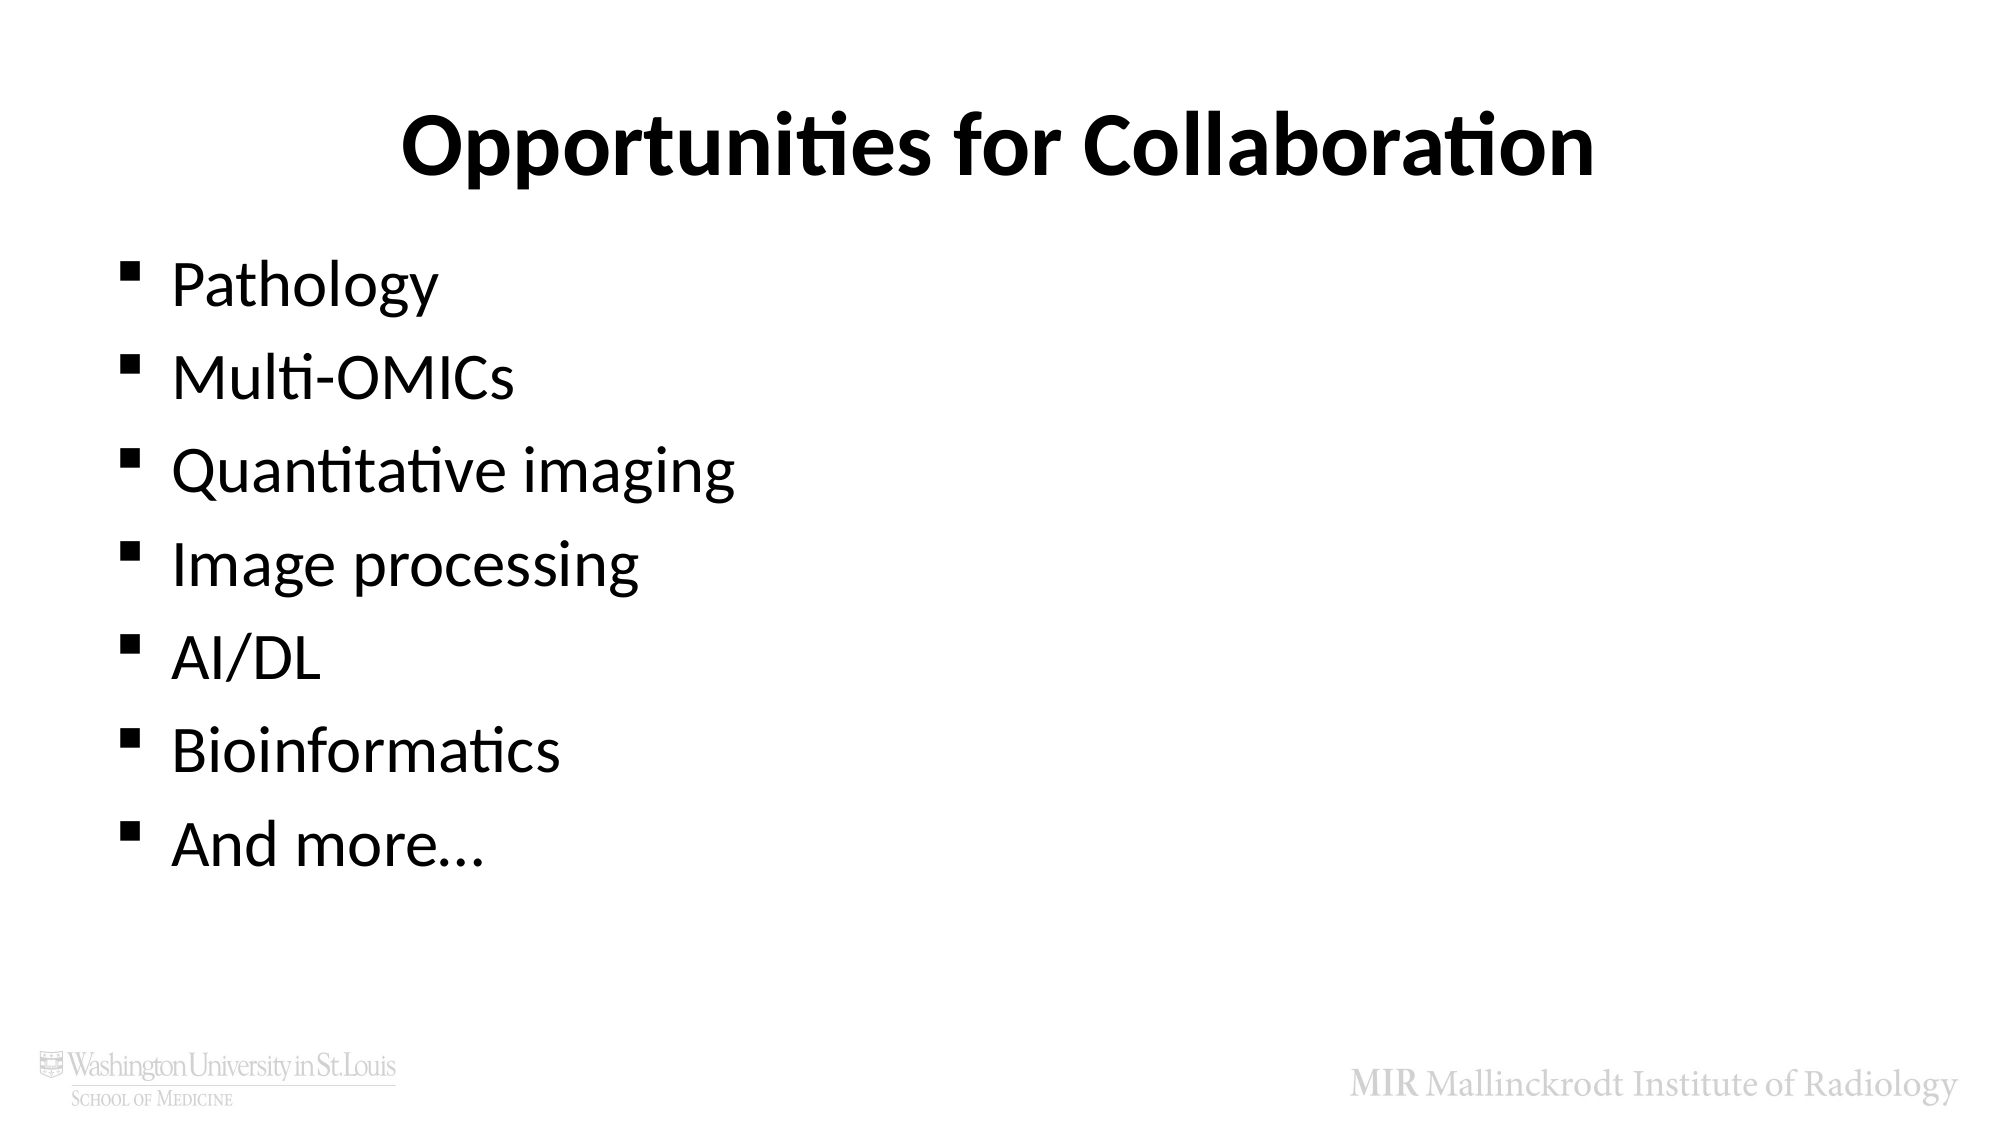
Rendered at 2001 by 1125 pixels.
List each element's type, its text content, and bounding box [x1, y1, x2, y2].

title Opportunities for Collaboration [99, 45, 1900, 232]
picture [0, 1050, 2000, 1110]
list Pathology Multi-OMICs Quantitative imaging Image processing AI/DL Bioinformatics And more… [99, 232, 1900, 975]
